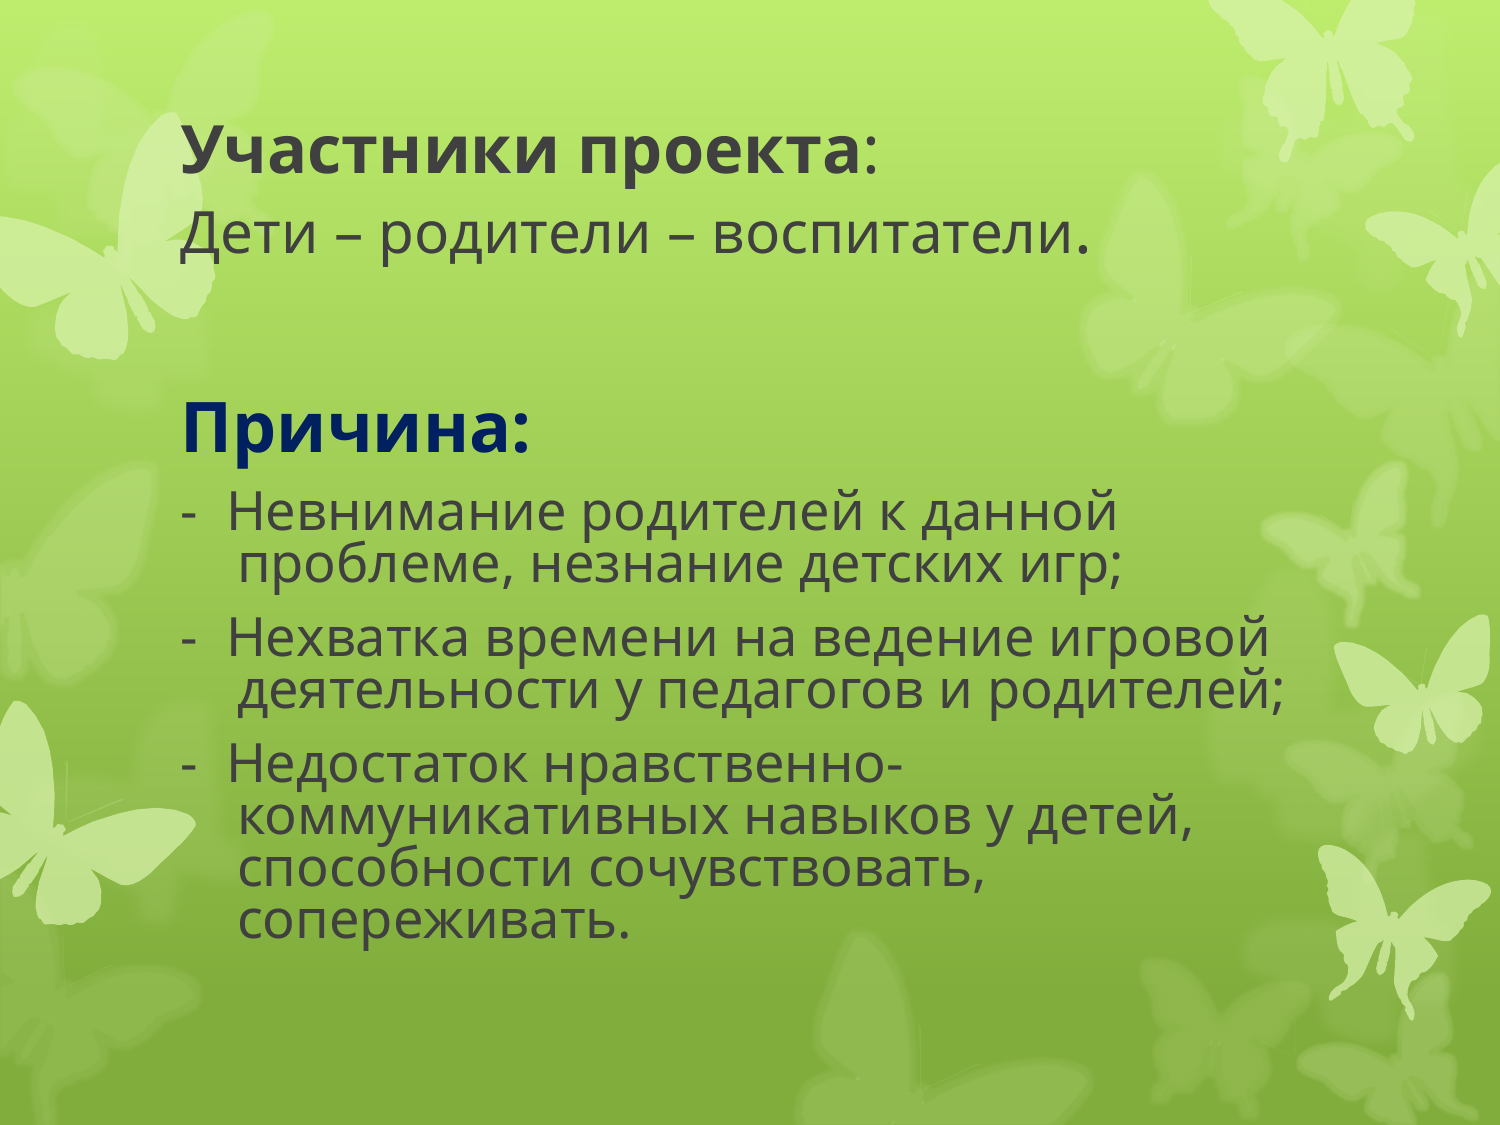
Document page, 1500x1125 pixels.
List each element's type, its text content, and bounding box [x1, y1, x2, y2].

list Причина: - Невнимание родителей к данной проблеме, незнание детских игр; - Нехватка времени на ведение игровой деятельности у педагогов и родителей; - Недостаток нравственно-коммуникативных навыков у детей, способности сочувствовать, сопереживать. [165, 296, 1335, 962]
title Участники проекта: Дети – родители – воспитатели. [165, 110, 1418, 263]
